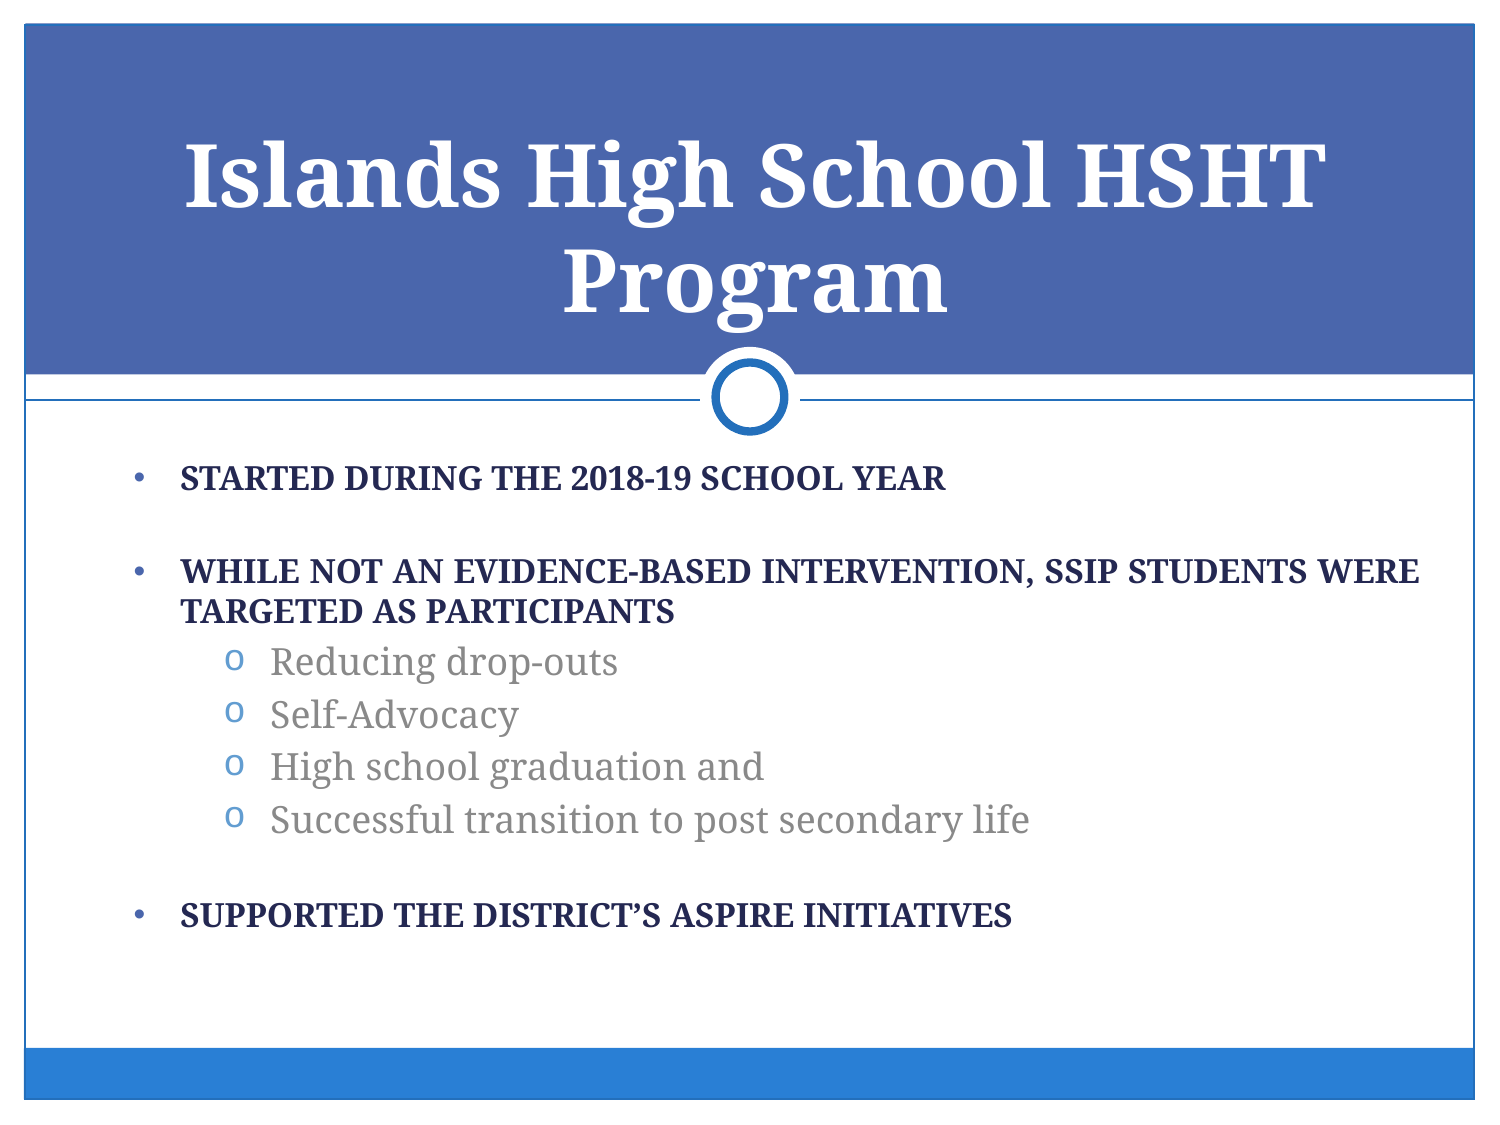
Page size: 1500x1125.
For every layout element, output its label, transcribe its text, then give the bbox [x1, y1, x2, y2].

title Islands High School HSHT Program [118, 87, 1394, 338]
list STARTED DURING THE 2018-19 SCHOOL YEAR WHILE NOT AN EVIDENCE-BASED INTERVENTION, SSIP STUDENTS WERE TARGETED AS PARTICIPANTS Reducing drop-outs Self-Advocacy High school graduation and Successful transition to post secondary life SUPPORTED THE DISTRICT’S ASPIRE INITIATIVES [118, 450, 1437, 1017]
